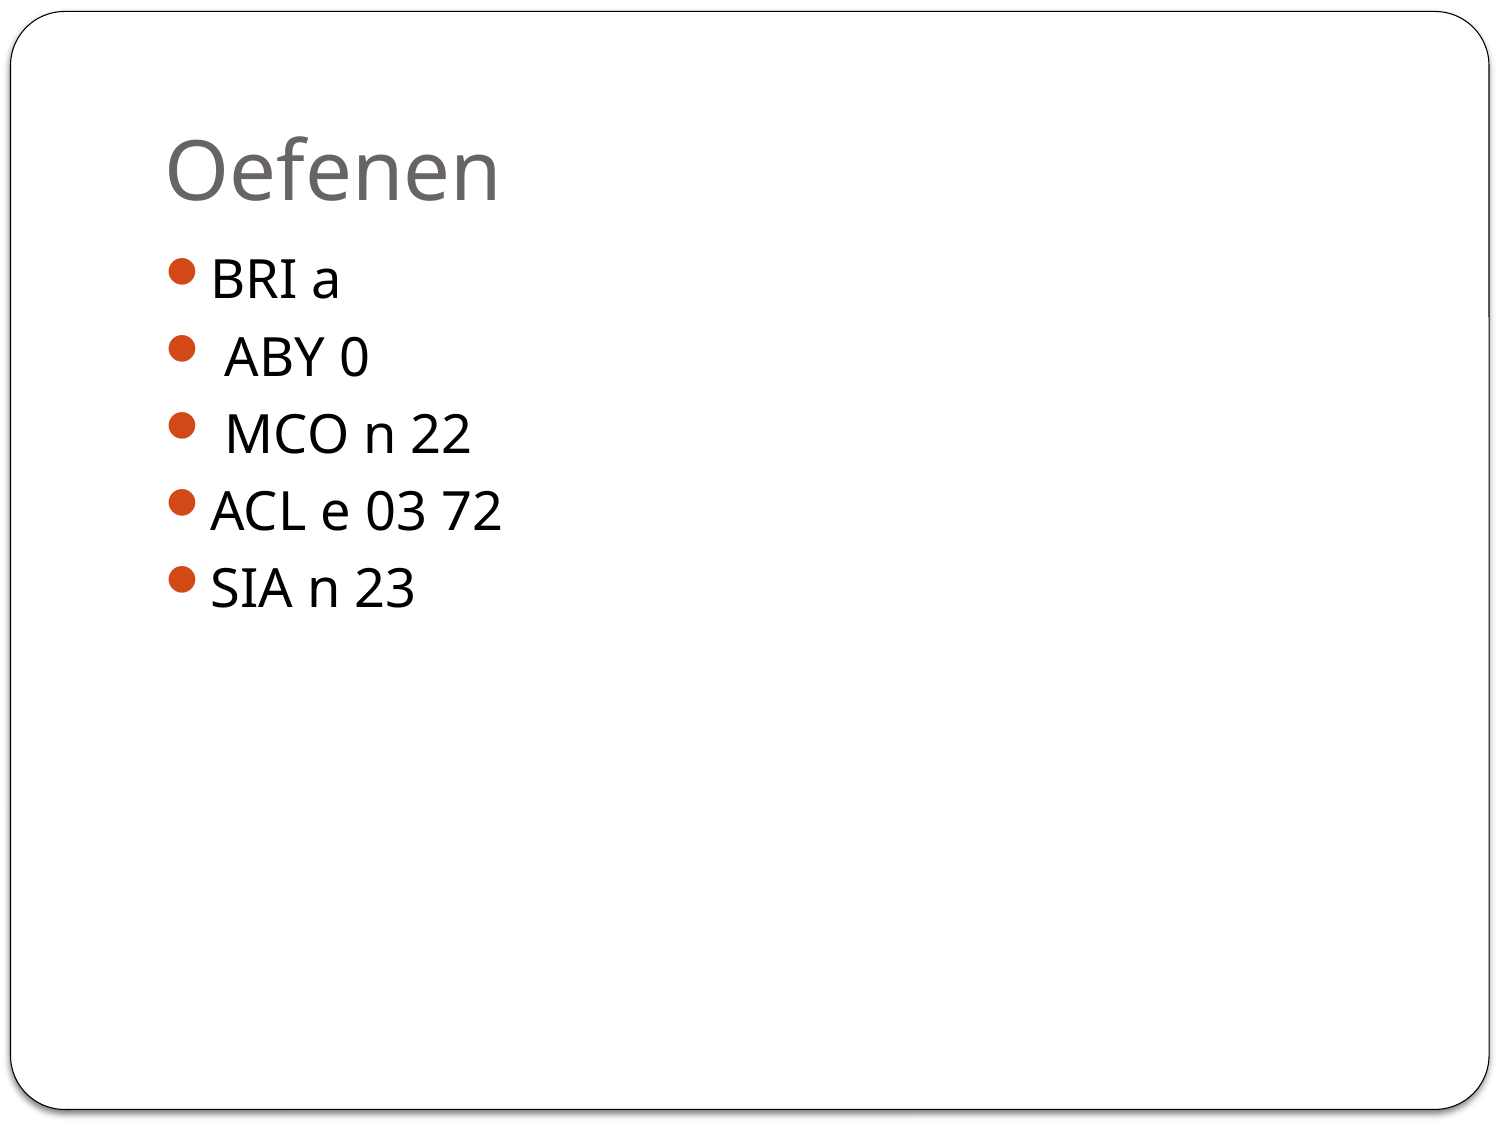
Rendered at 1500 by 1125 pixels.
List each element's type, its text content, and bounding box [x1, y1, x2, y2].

title Oefenen [150, 45, 1425, 233]
list BRI a ABY 0 MCO n 22 ACL e 03 72 SIA n 23 [150, 237, 644, 988]
